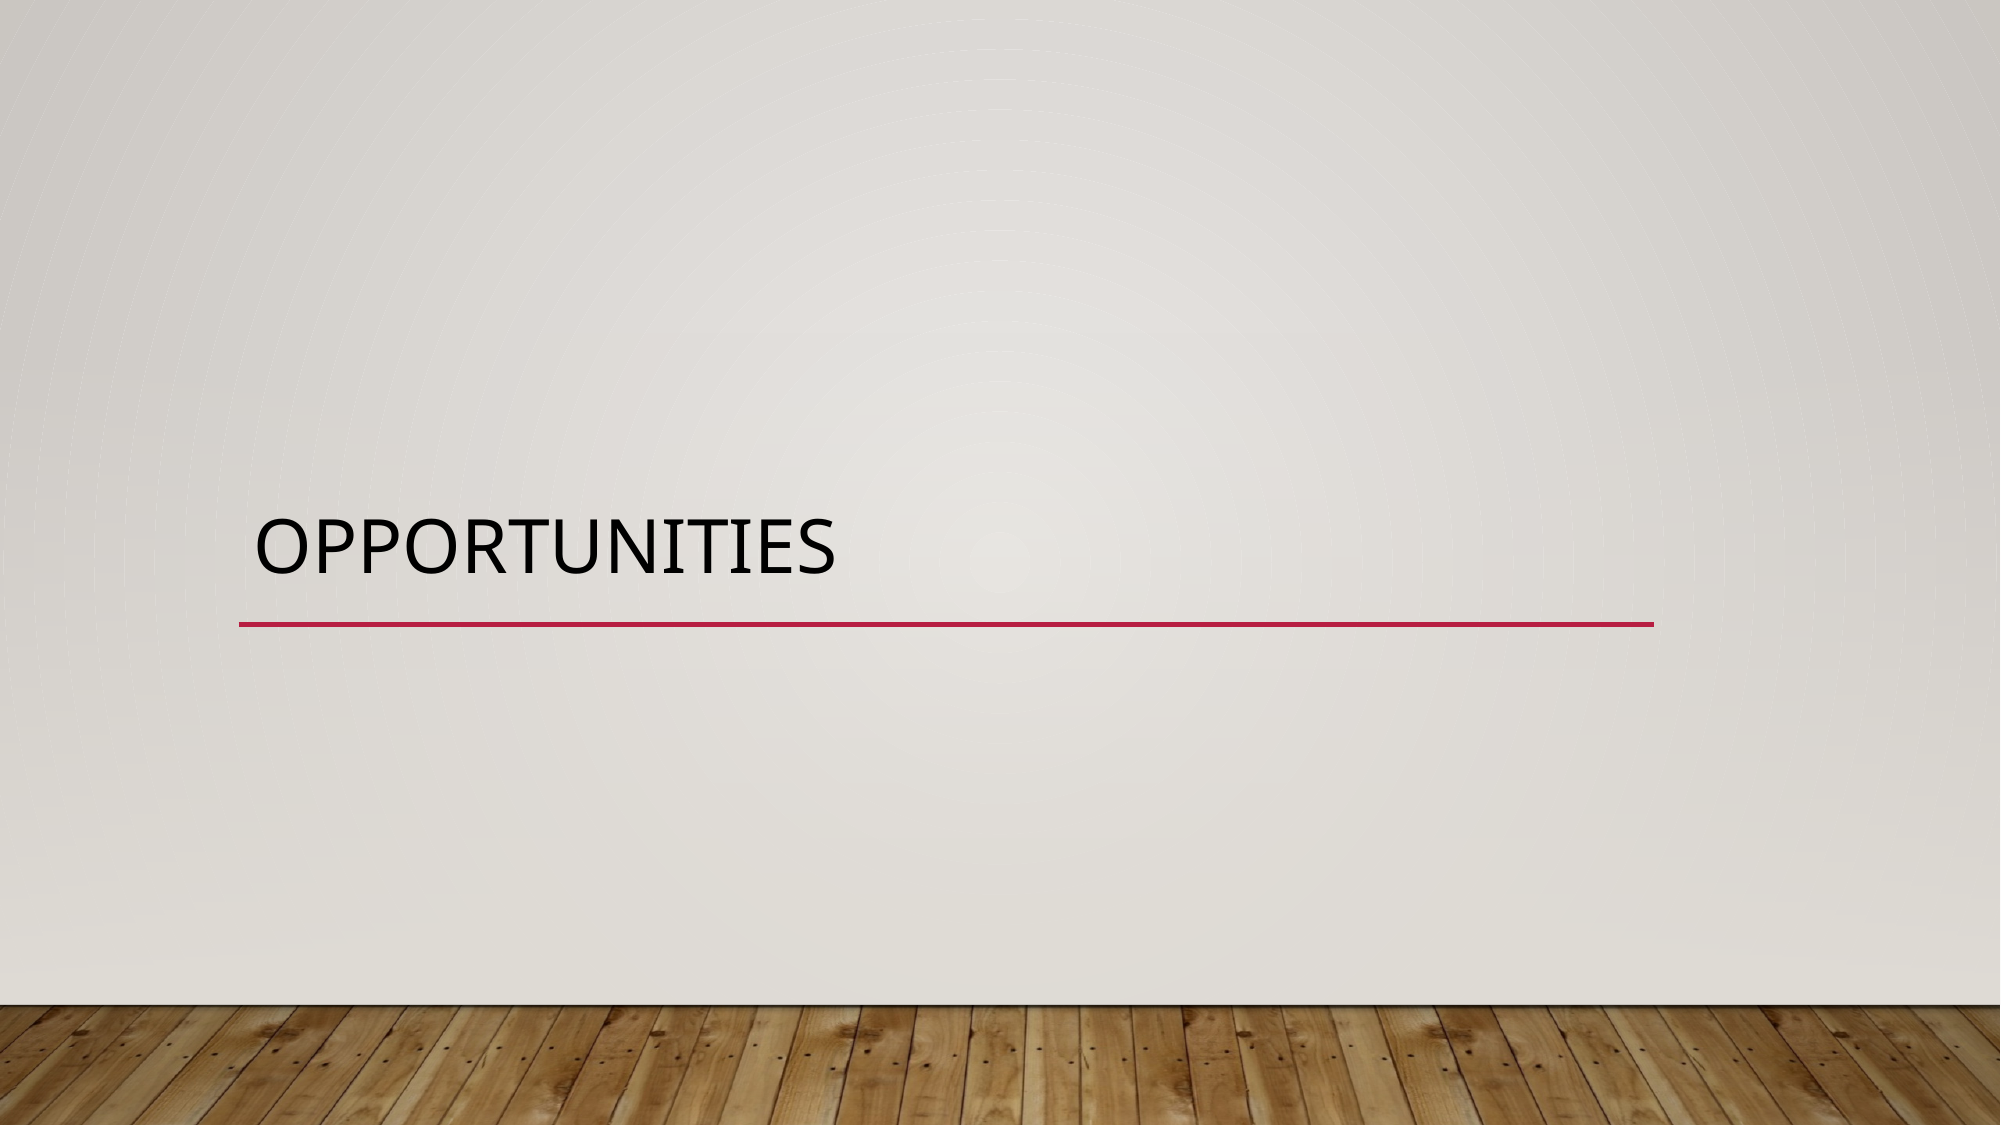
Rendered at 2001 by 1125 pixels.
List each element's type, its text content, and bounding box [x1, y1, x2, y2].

title Opportunities [238, 288, 1657, 598]
picture [0, 1005, 2000, 1125]
